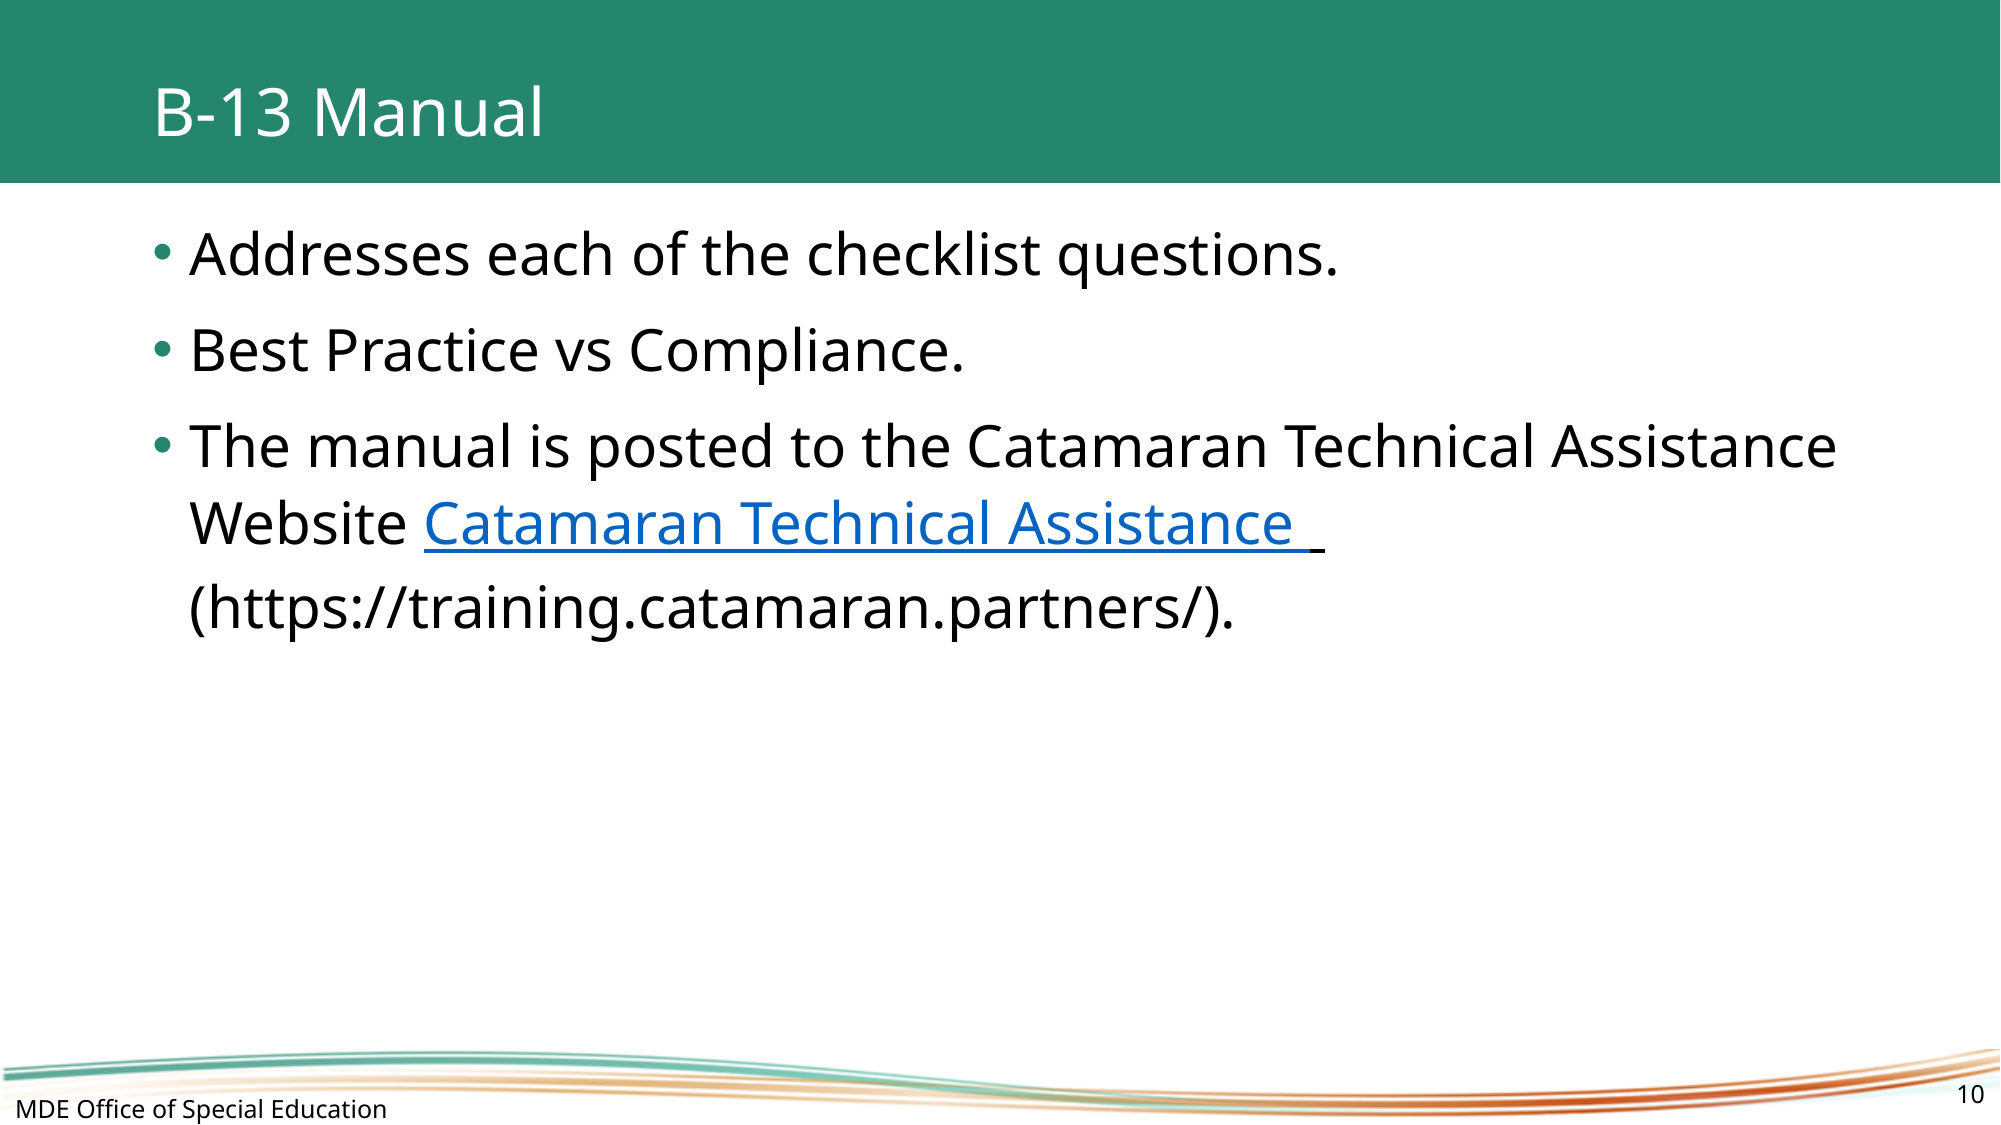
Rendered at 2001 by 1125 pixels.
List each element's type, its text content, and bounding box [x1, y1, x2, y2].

title B-13 Manual [137, 46, 1863, 183]
footer MDE Office of Special Education [0, 1078, 904, 1125]
list Addresses each of the checklist questions. Best Practice vs Compliance. The manual is posted to the Catamaran Technical Assistance Website Catamaran Technical Assistance (https://training.catamaran.partners/). [137, 203, 1906, 1043]
picture [0, 1049, 2000, 1125]
slide_number 10 [1827, 1065, 2000, 1125]
